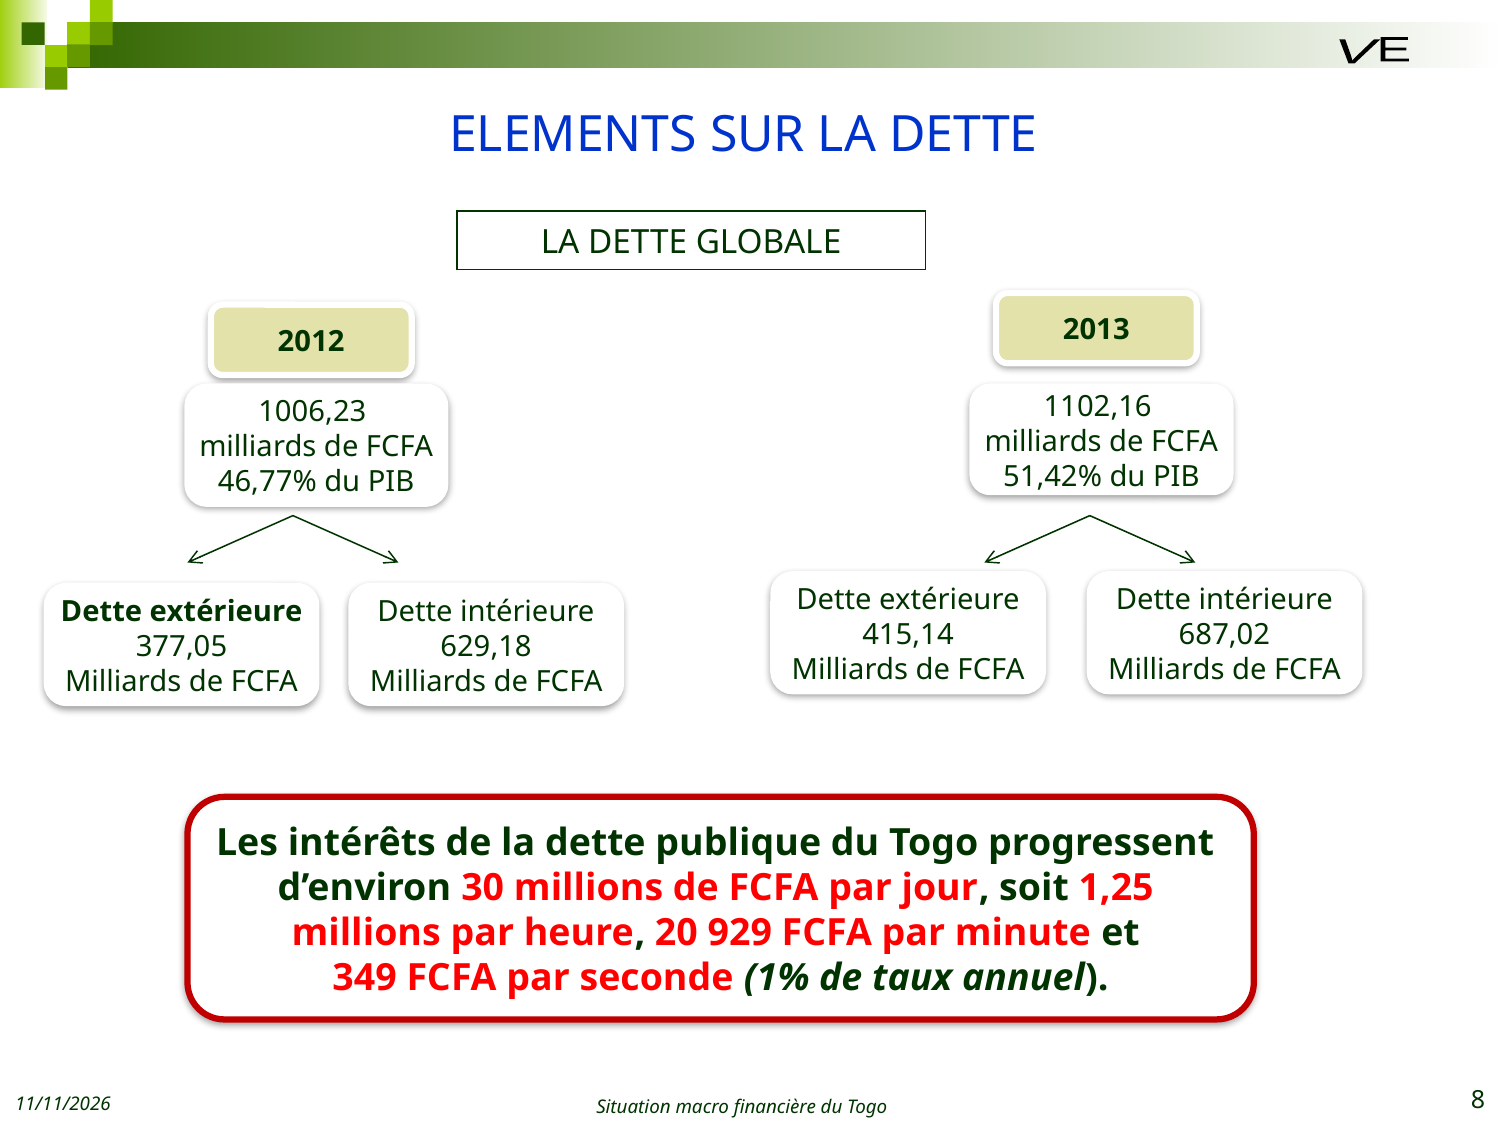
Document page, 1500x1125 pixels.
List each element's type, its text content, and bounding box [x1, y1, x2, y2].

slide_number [0, 1046, 351, 1125]
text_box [1089, 515, 1196, 563]
text_box LA DETTE GLOBALE [456, 210, 926, 270]
text_box 1006,23 milliards de FCFA 46,77% du PIB [184, 383, 449, 507]
text_box 1102,16 milliards de FCFA 51,42% du PIB [969, 383, 1234, 496]
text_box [187, 515, 290, 563]
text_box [292, 515, 399, 563]
text_box 2012 [207, 301, 415, 379]
footer Situation macro financière du Togo [503, 1049, 980, 1125]
text_box Les intérêts de la dette publique du Togo progressent d’environ 30 millions de FCFA par jour, soit 1,25 millions par heure, 20 929 FCFA par minute et 349 FCFA par seconde (1% de taux annuel). [184, 793, 1257, 1023]
title ELEMENTS SUR LA DETTE [74, 74, 1426, 188]
text_box Dette intérieure 629,18 Milliards de FCFA [348, 582, 625, 707]
text_box 2013 [992, 289, 1200, 367]
text_box Dette intérieure 687,02 Milliards de FCFA [1086, 570, 1363, 695]
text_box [984, 515, 1087, 563]
text_box Dette extérieure 377,05 Milliards de FCFA [43, 582, 320, 707]
text_box Dette extérieure 415,14 Milliards de FCFA [770, 570, 1047, 695]
slide_number 8 [1149, 1049, 1500, 1125]
